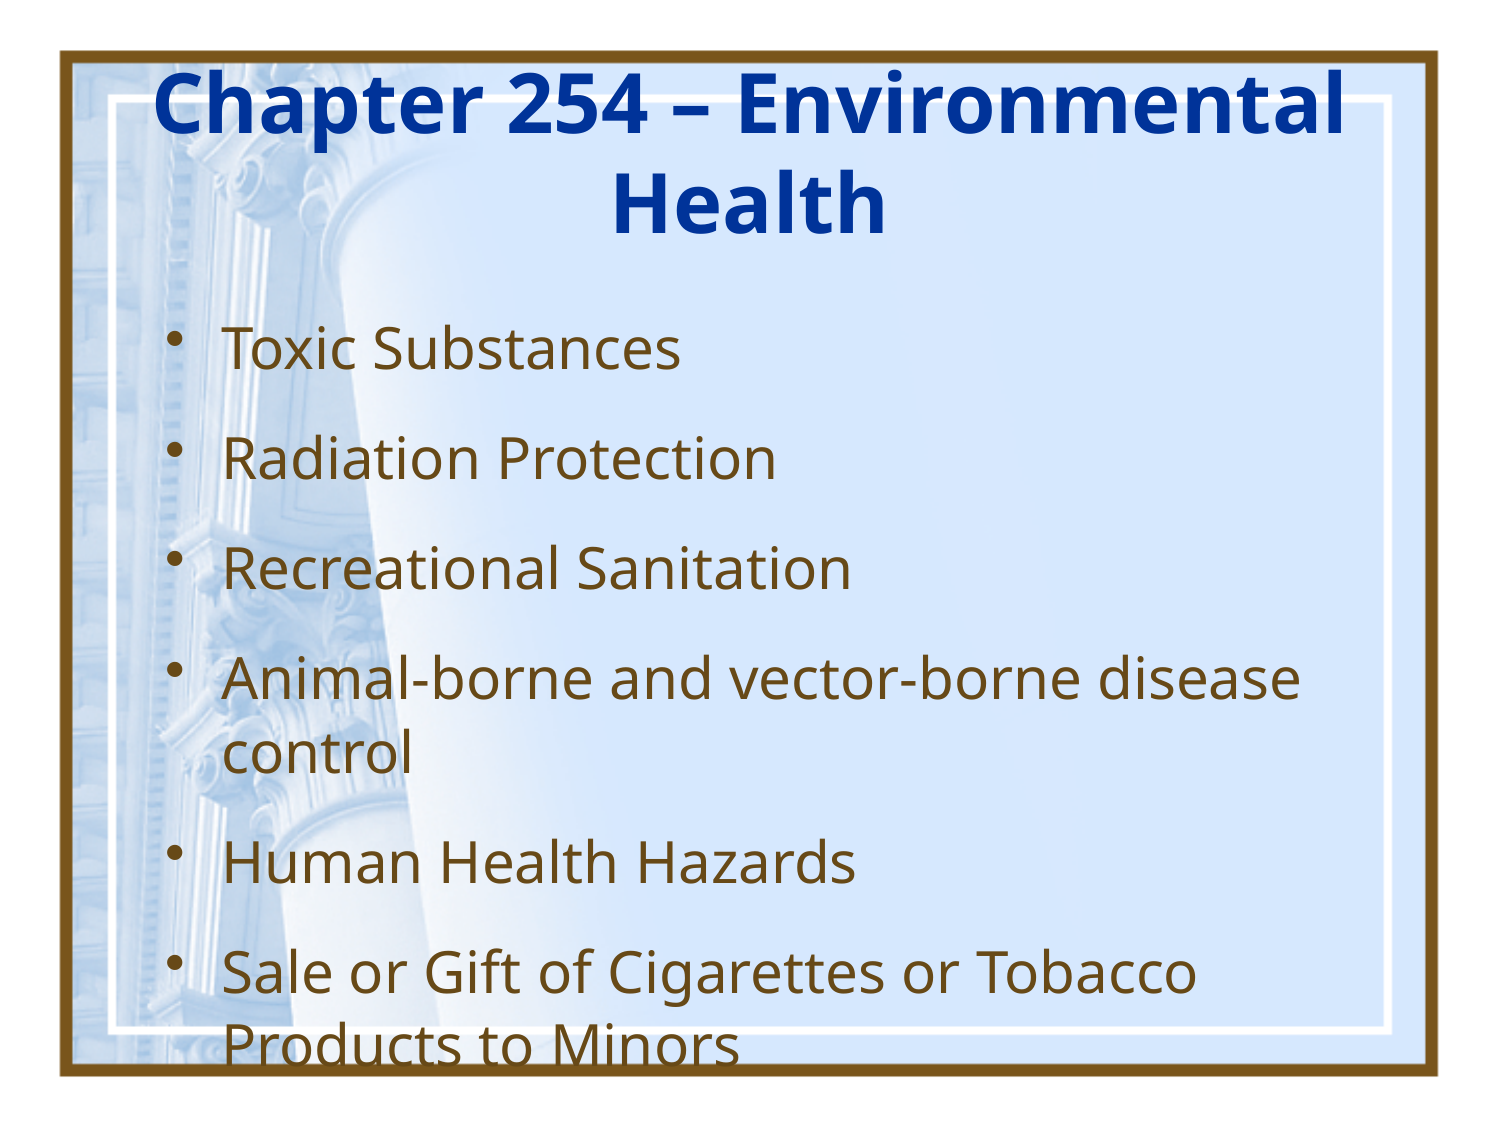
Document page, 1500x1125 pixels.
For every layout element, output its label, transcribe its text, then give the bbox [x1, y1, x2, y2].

picture [0, 0, 1500, 1125]
list Toxic Substances Radiation Protection Recreational Sanitation Animal-borne and vector-borne disease control Human Health Hazards Sale or Gift of Cigarettes or Tobacco Products to Minors [149, 299, 1401, 1087]
title Chapter 254 – Environmental Health [74, 74, 1426, 226]
